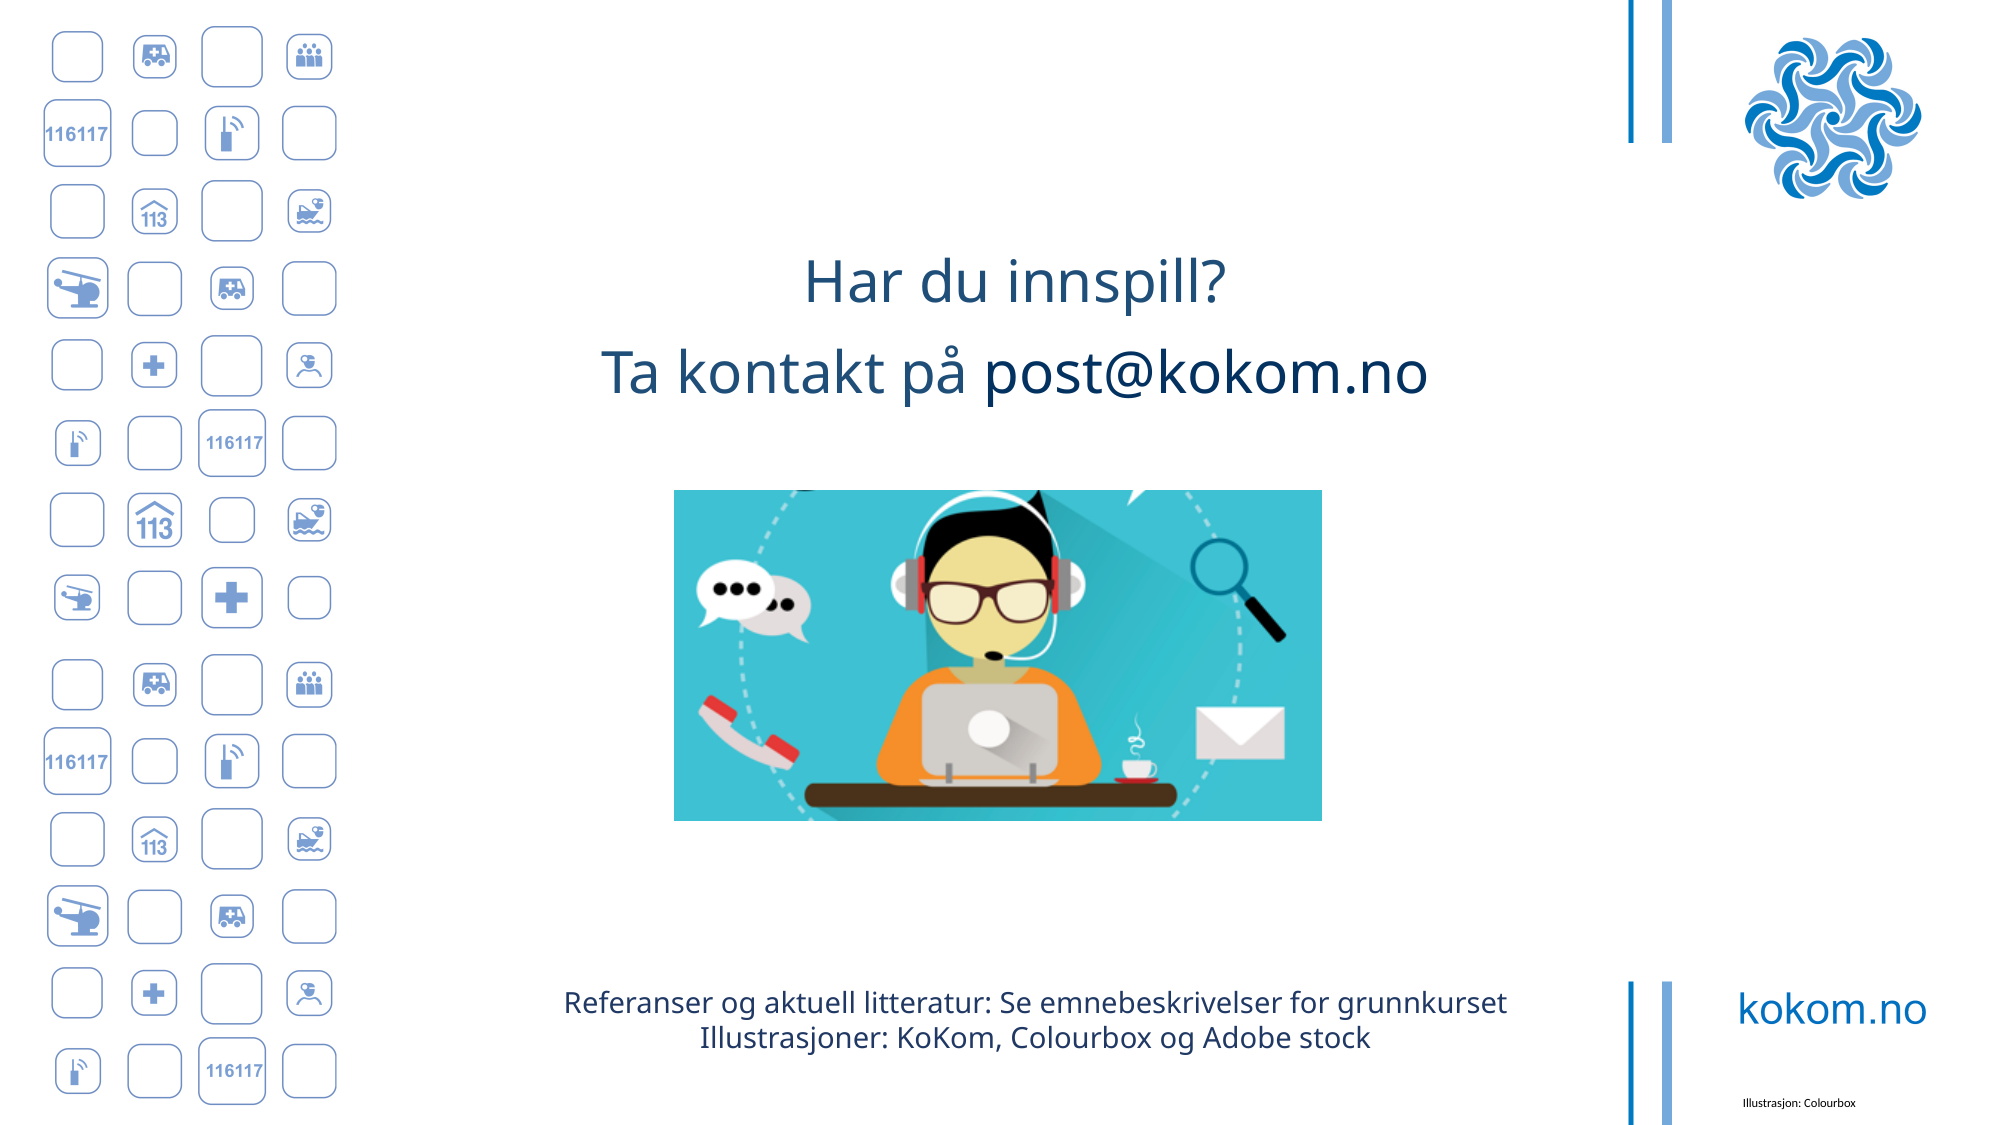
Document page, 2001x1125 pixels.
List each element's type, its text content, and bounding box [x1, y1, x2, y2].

text_box Illustrasjon: Colourbox [1727, 1087, 1970, 1118]
text_box Referanser og aktuell litteratur: Se emnebeskrivelser for grunnkurset Illustrasjoner: KoKom, Colourbox og Adobe stock [408, 976, 1664, 1108]
picture [0, 0, 2001, 1125]
text_box Har du innspill? Ta kontakt på post@kokom.no [483, 245, 1548, 449]
